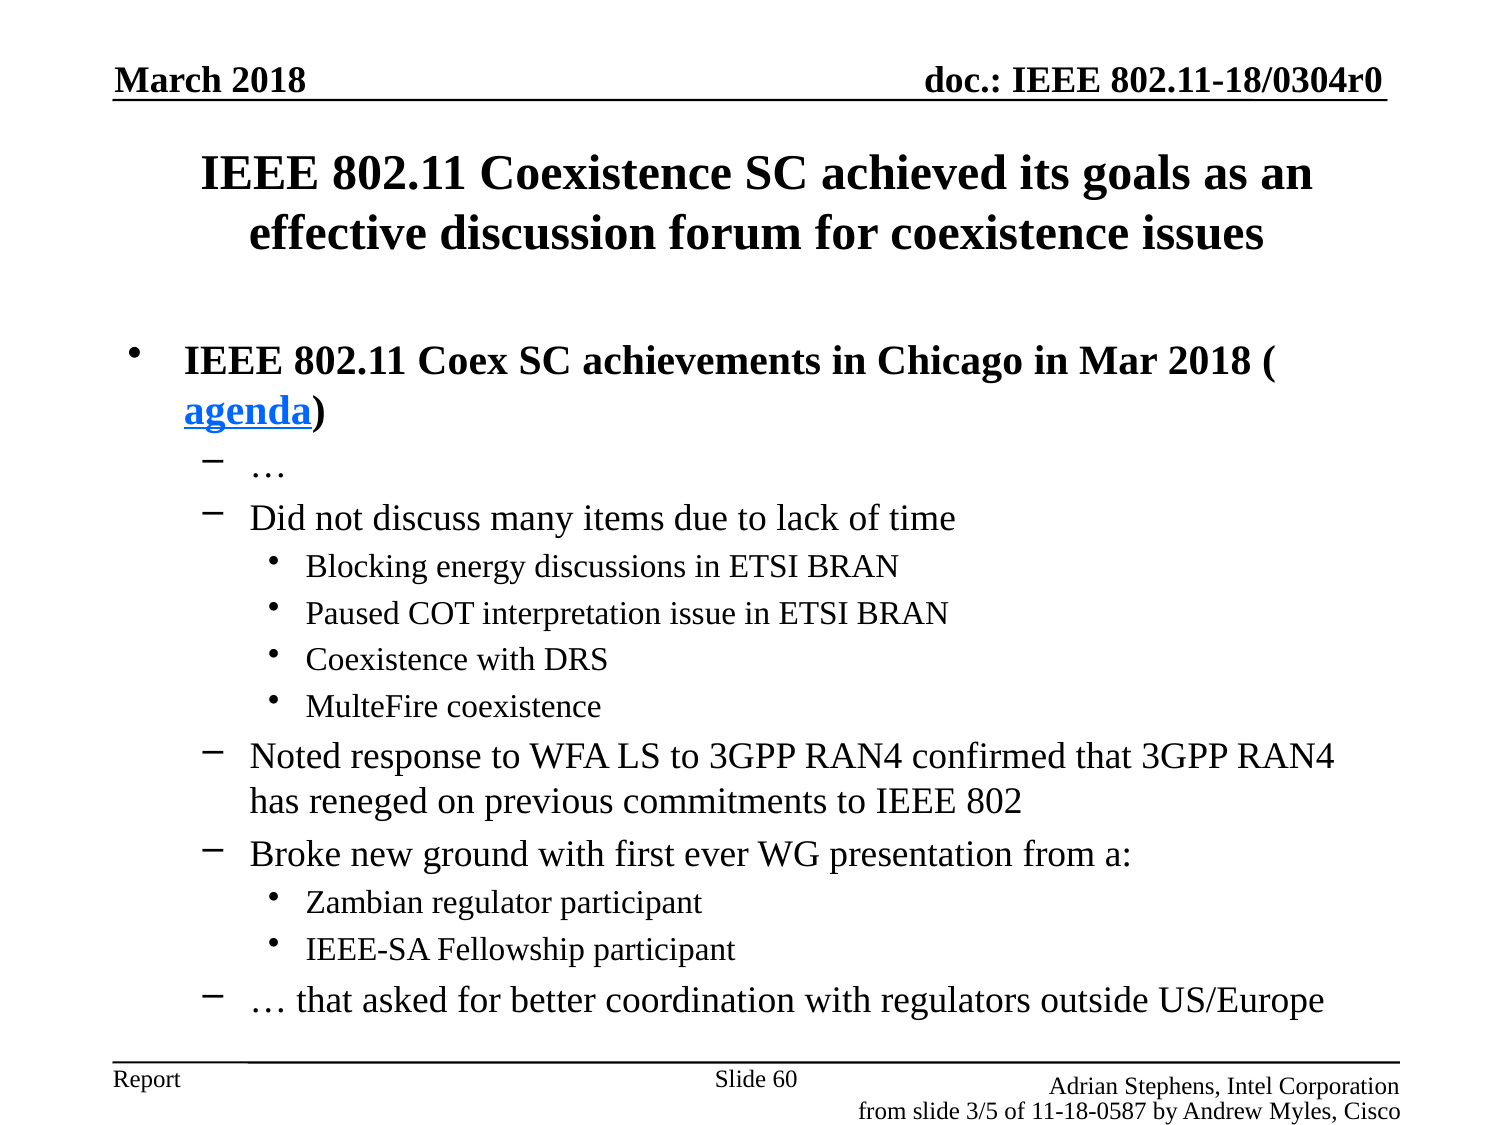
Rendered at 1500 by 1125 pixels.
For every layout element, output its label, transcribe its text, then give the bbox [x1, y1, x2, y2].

text_box from slide 3/5 of 11-18-0587 by Andrew Myles, Cisco [343, 1087, 1417, 1125]
title IEEE 802.11 Coexistence SC achieved its goals as an effective discussion forum for coexistence issues [112, 112, 1402, 288]
footer Adrian Stephens, Intel Corporation [1044, 1069, 1401, 1101]
slide_number Slide 60 [711, 1061, 801, 1093]
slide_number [114, 54, 374, 101]
list IEEE 802.11 Coex SC achievements in Chicago in Mar 2018 (agenda) … Did not discuss many items due to lack of time Blocking energy discussions in ETSI BRAN Paused COT interpretation issue in ETSI BRAN Coexistence with DRS MulteFire coexistence Noted response to WFA LS to 3GPP RAN4 confirmed that 3GPP RAN4 has reneged on previous commitments to IEEE 802 Broke new ground with first ever WG presentation from a: Zambian regulator participant IEEE-SA Fellowship participant … that asked for better coordination with regulators outside US/Europe [112, 324, 1388, 1000]
